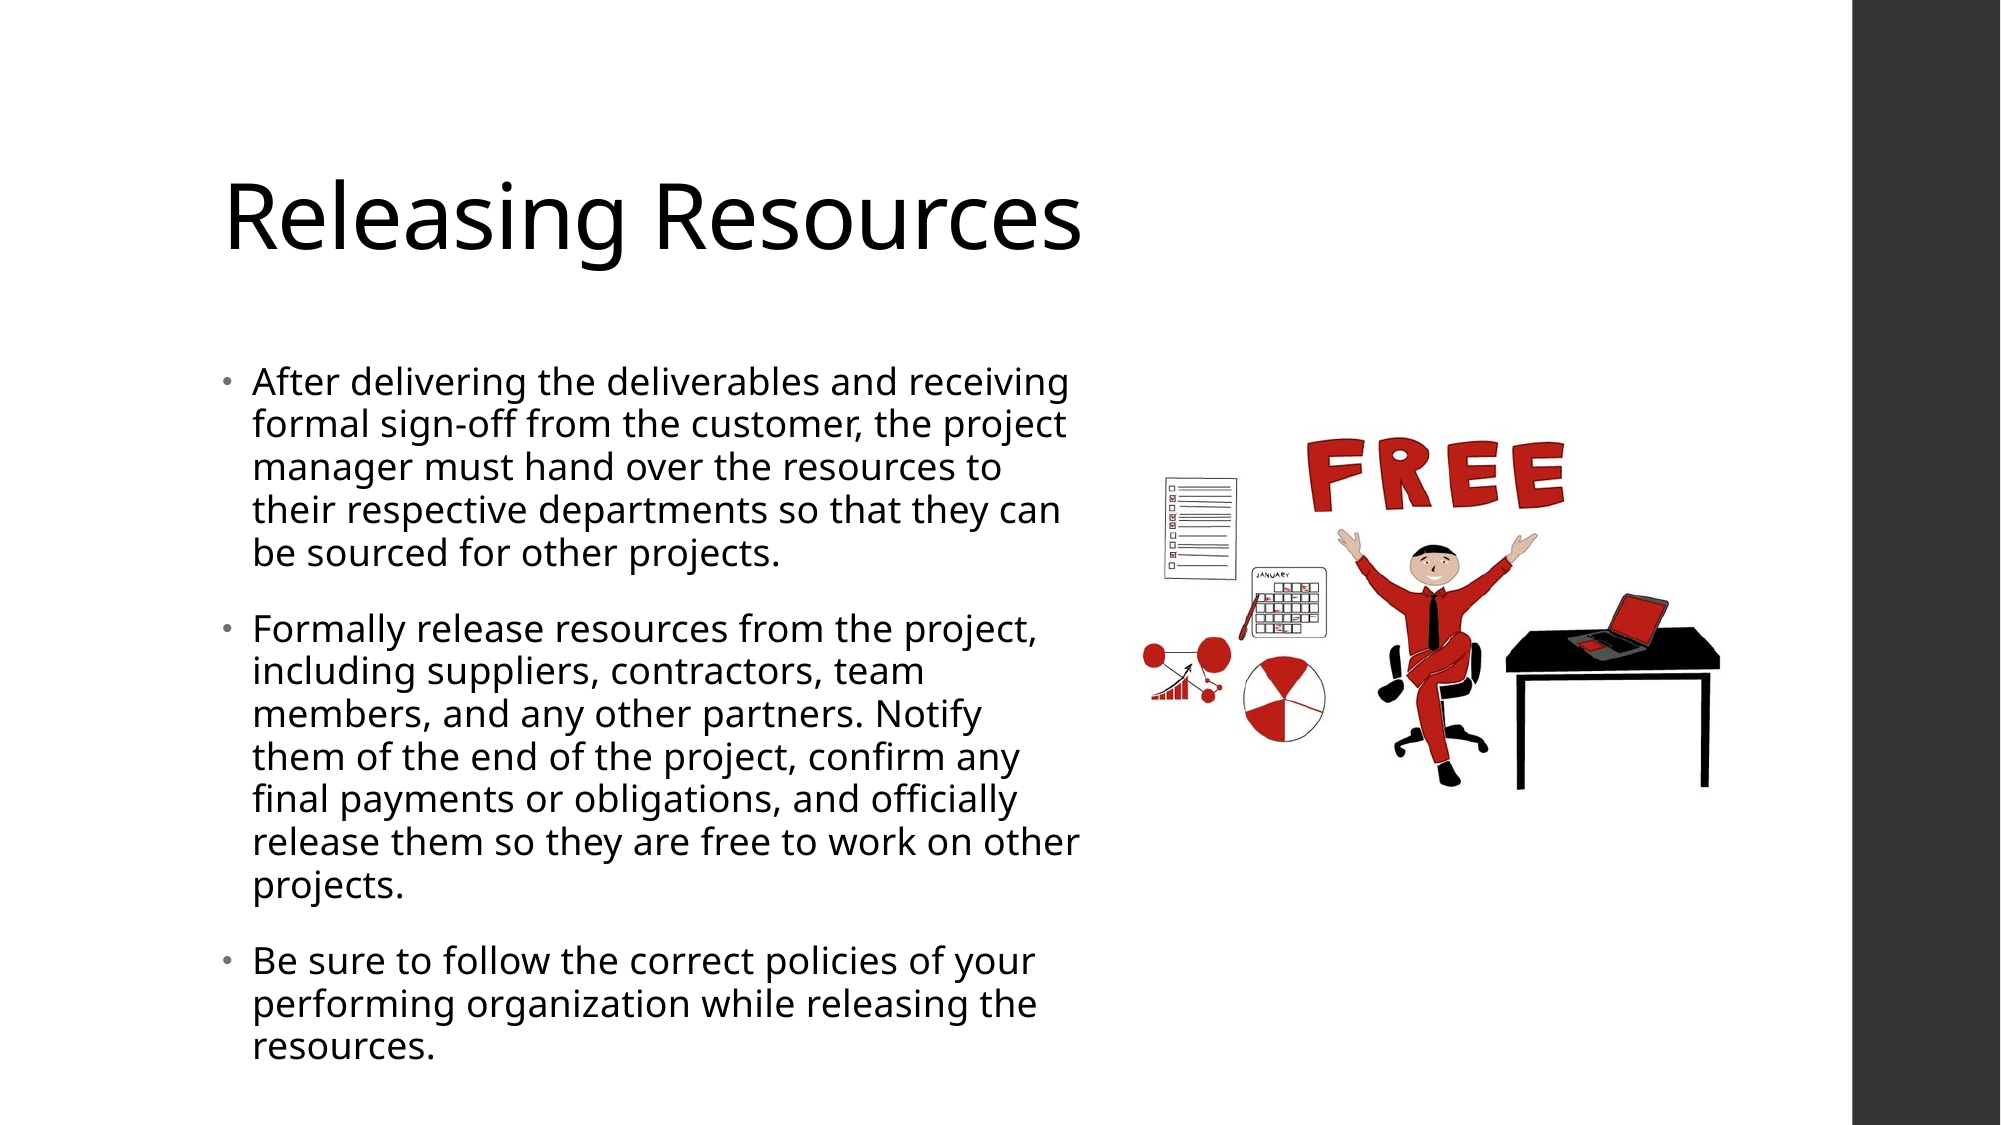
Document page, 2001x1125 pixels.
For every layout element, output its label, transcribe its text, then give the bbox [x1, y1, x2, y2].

picture [1083, 427, 1755, 806]
list After delivering the deliverables and receiving formal sign-off from the customer, the project manager must hand over the resources to their respective departments so that they can be sourced for other projects. Formally release resources from the project, including suppliers, contractors, team members, and any other partners. Notify them of the end of the project, confirm any final payments or obligations, and officially release them so they are free to work on other projects. Be sure to follow the correct policies of your performing organization while releasing the resources. [206, 353, 1102, 1068]
title Releasing Resources [206, 60, 1797, 278]
